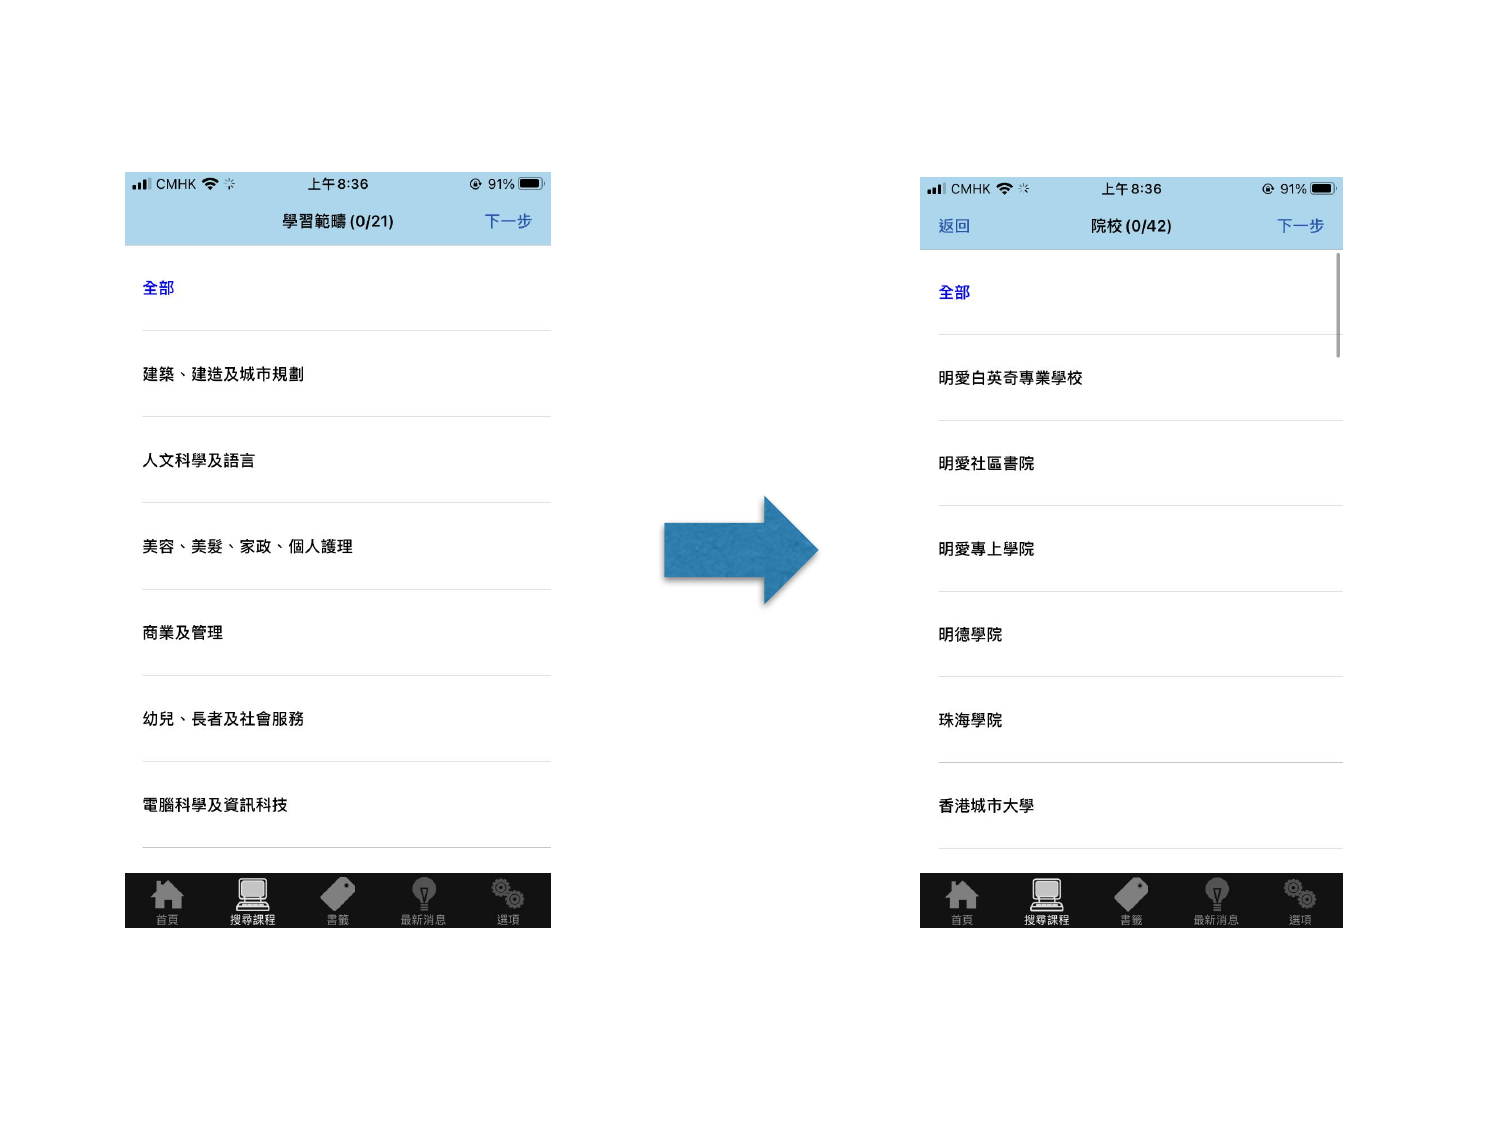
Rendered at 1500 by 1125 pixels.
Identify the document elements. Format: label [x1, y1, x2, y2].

picture [920, 176, 1343, 928]
picture [125, 172, 551, 928]
text_box [664, 495, 819, 605]
